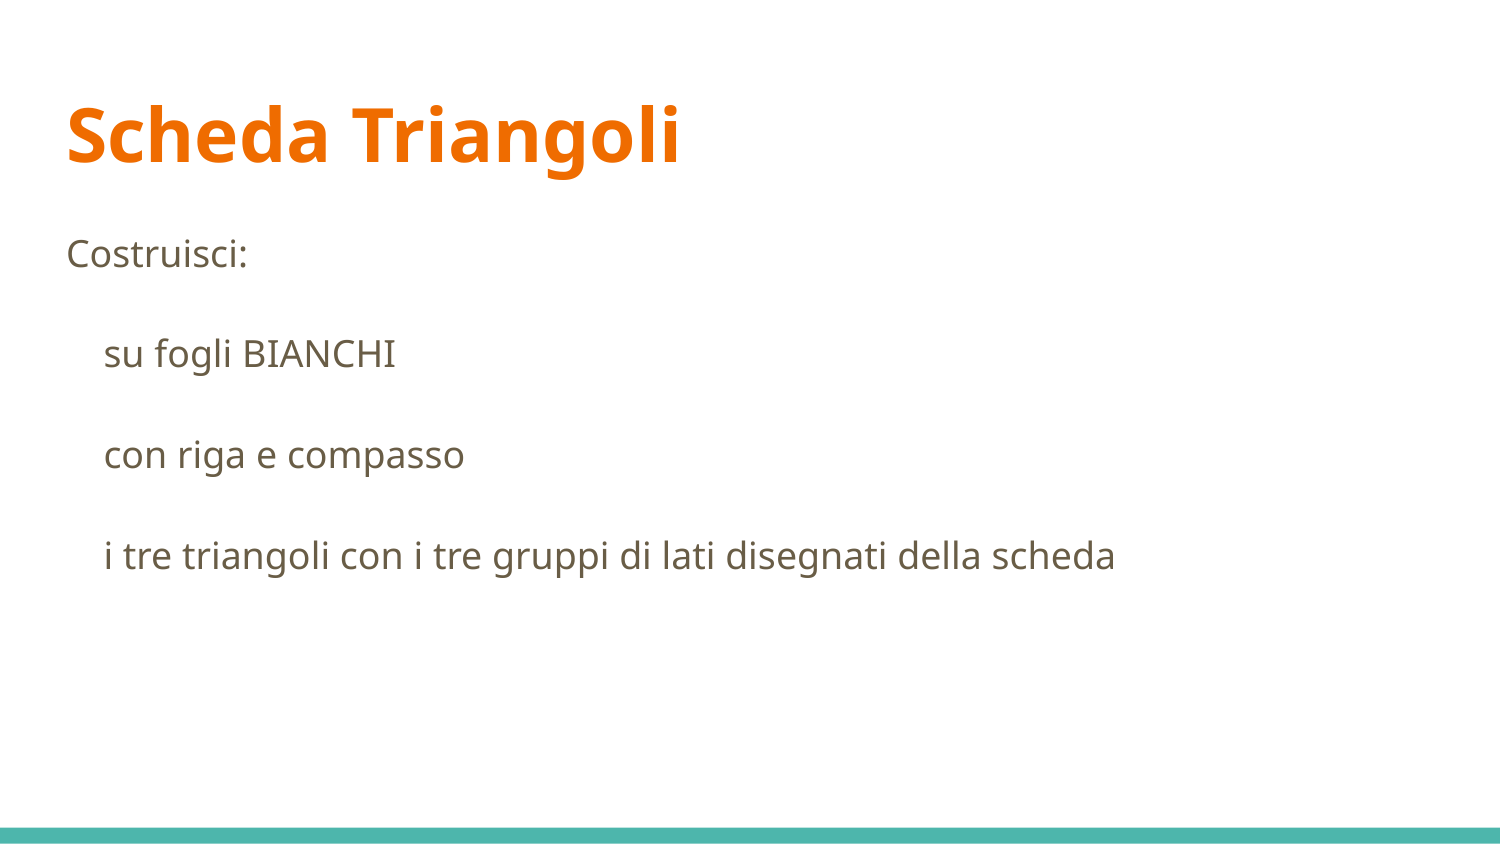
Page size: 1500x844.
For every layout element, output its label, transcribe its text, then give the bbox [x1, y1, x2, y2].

list Costruisci: su fogli BIANCHI con riga e compasso i tre triangoli con i tre gruppi di lati disegnati della scheda [51, 207, 1449, 750]
title Scheda Triangoli [51, 72, 1449, 189]
